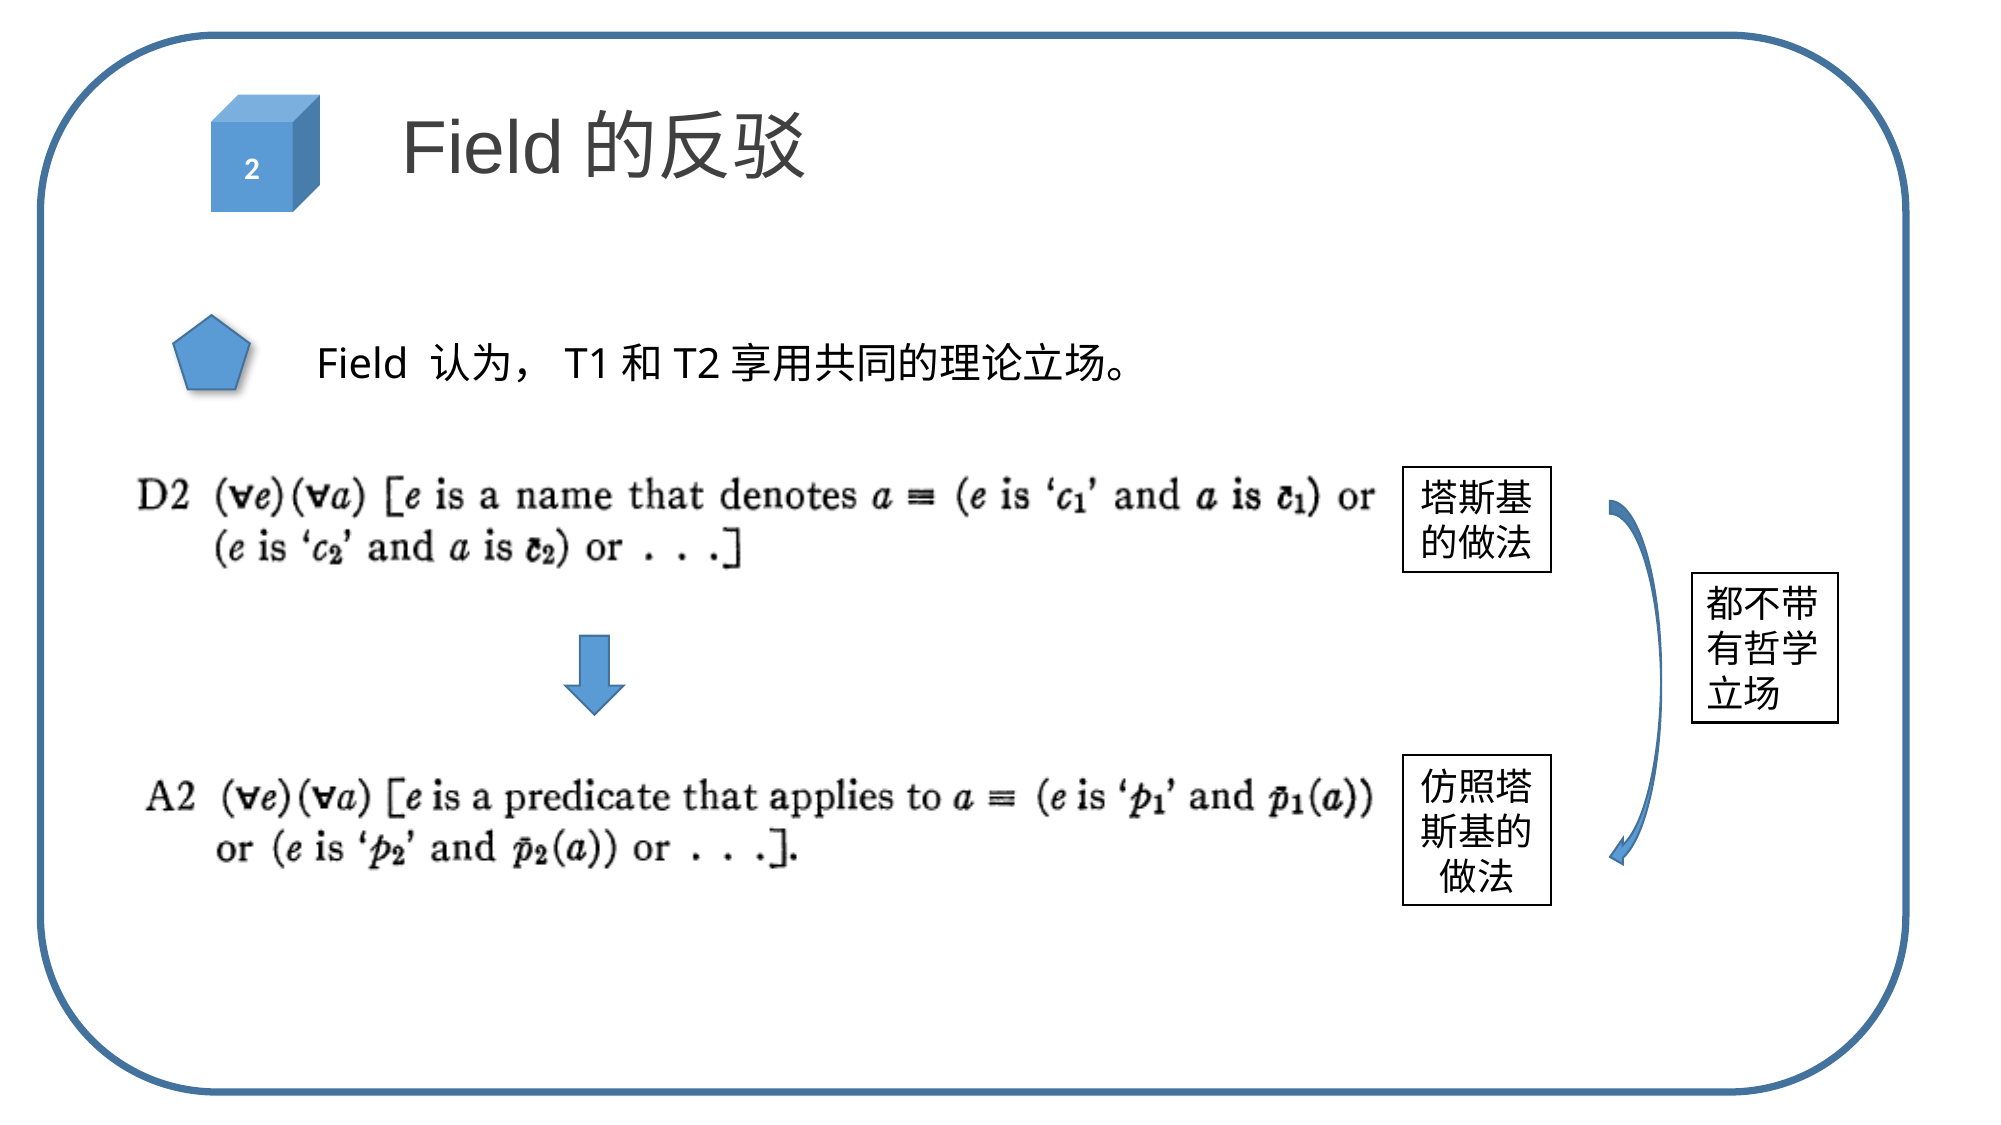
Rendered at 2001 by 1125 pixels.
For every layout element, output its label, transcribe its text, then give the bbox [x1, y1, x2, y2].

text_box Field 认为，T1和T2享用共同的理论立场。 [301, 329, 1585, 394]
picture [87, 464, 1460, 573]
text_box 塔斯基的做法 [1460, 466, 1552, 573]
text_box 2 [210, 93, 321, 214]
text_box [39, 34, 1907, 1094]
text_box Field的反驳 [386, 135, 1692, 245]
text_box 都不带有哲学立场 [1691, 572, 1839, 724]
text_box [172, 313, 251, 391]
picture [119, 755, 1428, 891]
text_box 仿照塔斯基的做法 [1402, 754, 1552, 906]
text_box [562, 634, 626, 717]
text_box [1608, 499, 1663, 866]
